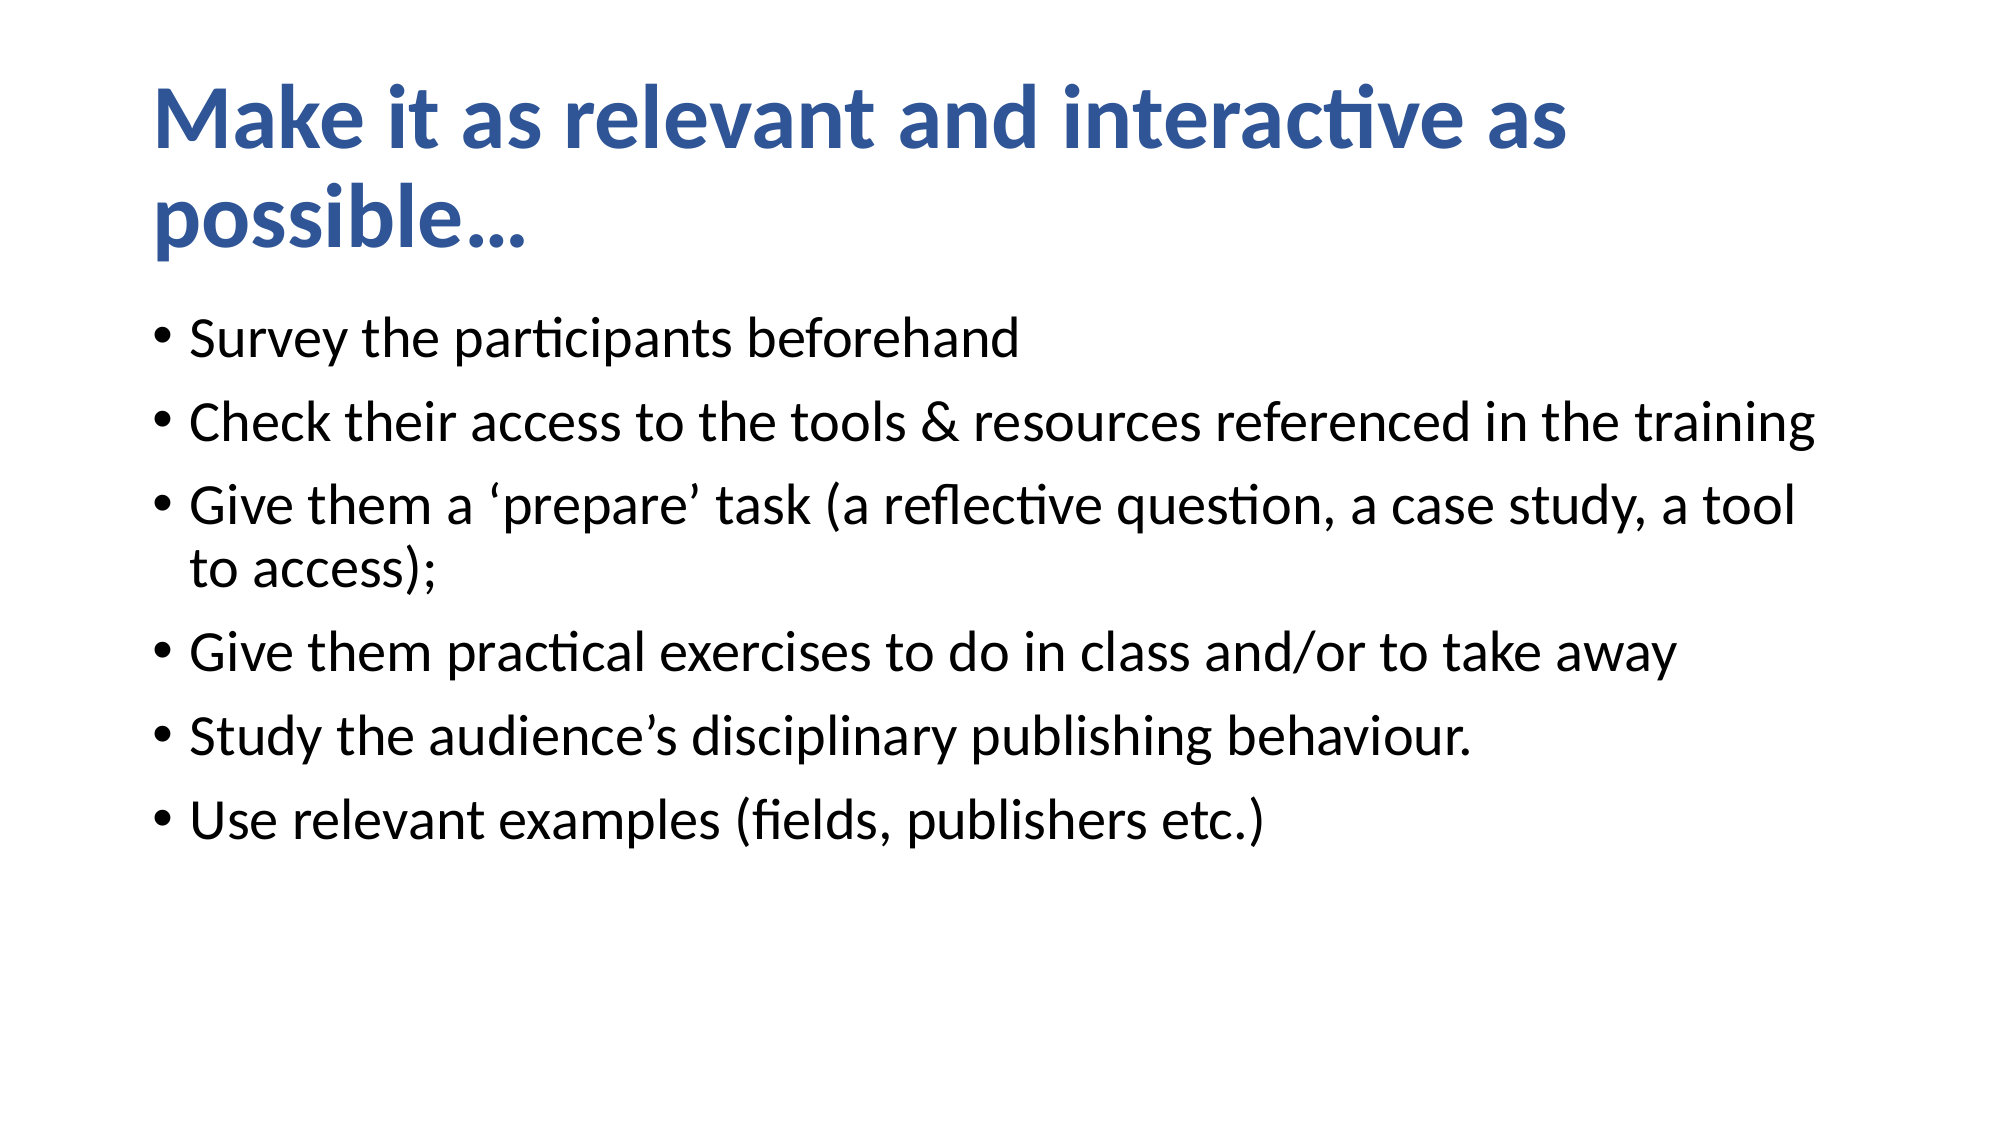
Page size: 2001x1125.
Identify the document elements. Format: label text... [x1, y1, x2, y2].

title Make it as relevant and interactive as possible… [137, 59, 1863, 278]
list Survey the participants beforehand Check their access to the tools & resources referenced in the training Give them a ‘prepare’ task (a reflective question, a case study, a tool to access); Give them practical exercises to do in class and/or to take away Study the audience’s disciplinary publishing behaviour. Use relevant examples (fields, publishers etc.) [137, 299, 1863, 1014]
